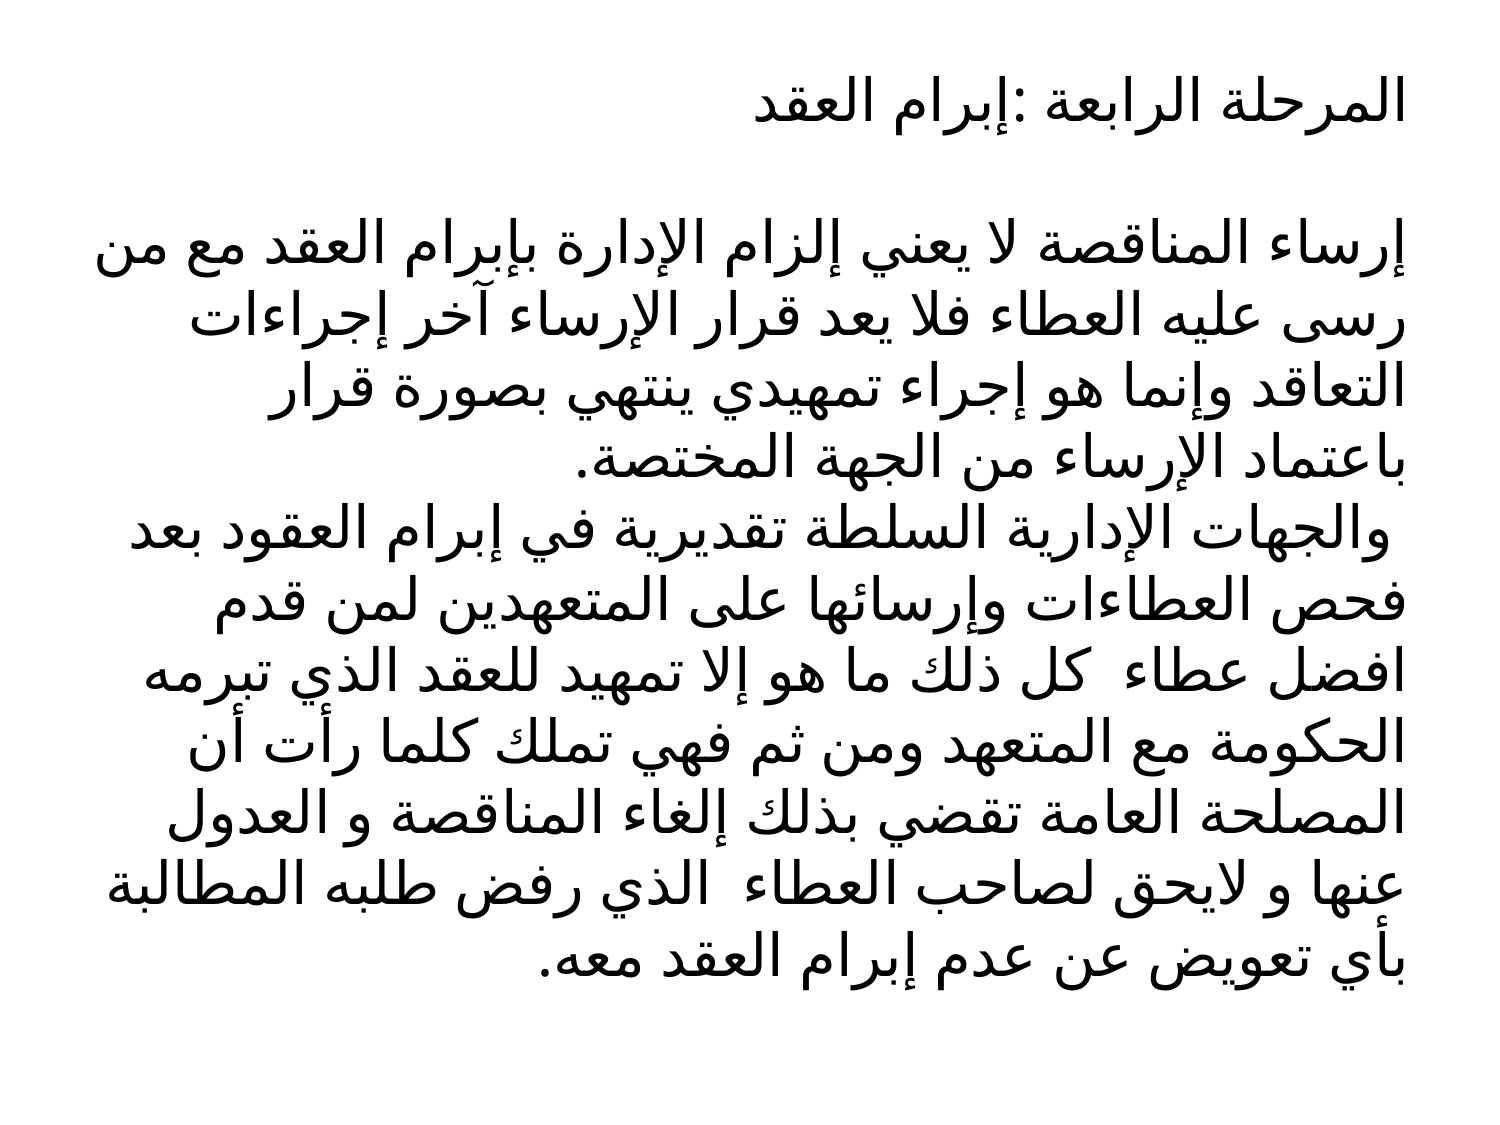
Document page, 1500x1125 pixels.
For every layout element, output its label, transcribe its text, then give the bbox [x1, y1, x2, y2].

list المرحلة الرابعة :إبرام العقد إرساء المناقصة لا يعني إلزام الإدارة بإبرام العقد مع من رسى عليه العطاء فلا يعد قرار الإرساء آخر إجراءات التعاقد وإنما هو إجراء تمهيدي ينتهي بصورة قرار باعتماد الإرساء من الجهة المختصة. والجهات الإدارية السلطة تقديرية في إبرام العقود بعد فحص العطاءات وإرسائها على المتعهدين لمن قدم افضل عطاء كل ذلك ما هو إلا تمهيد للعقد الذي تبرمه الحكومة مع المتعهد ومن ثم فهي تملك كلما رأت أن المصلحة العامة تقضي بذلك إلغاء المناقصة و العدول عنها و لايحق لصاحب العطاء الذي رفض طلبه المطالبة بأي تعويض عن عدم إبرام العقد معه. [75, 54, 1425, 1005]
